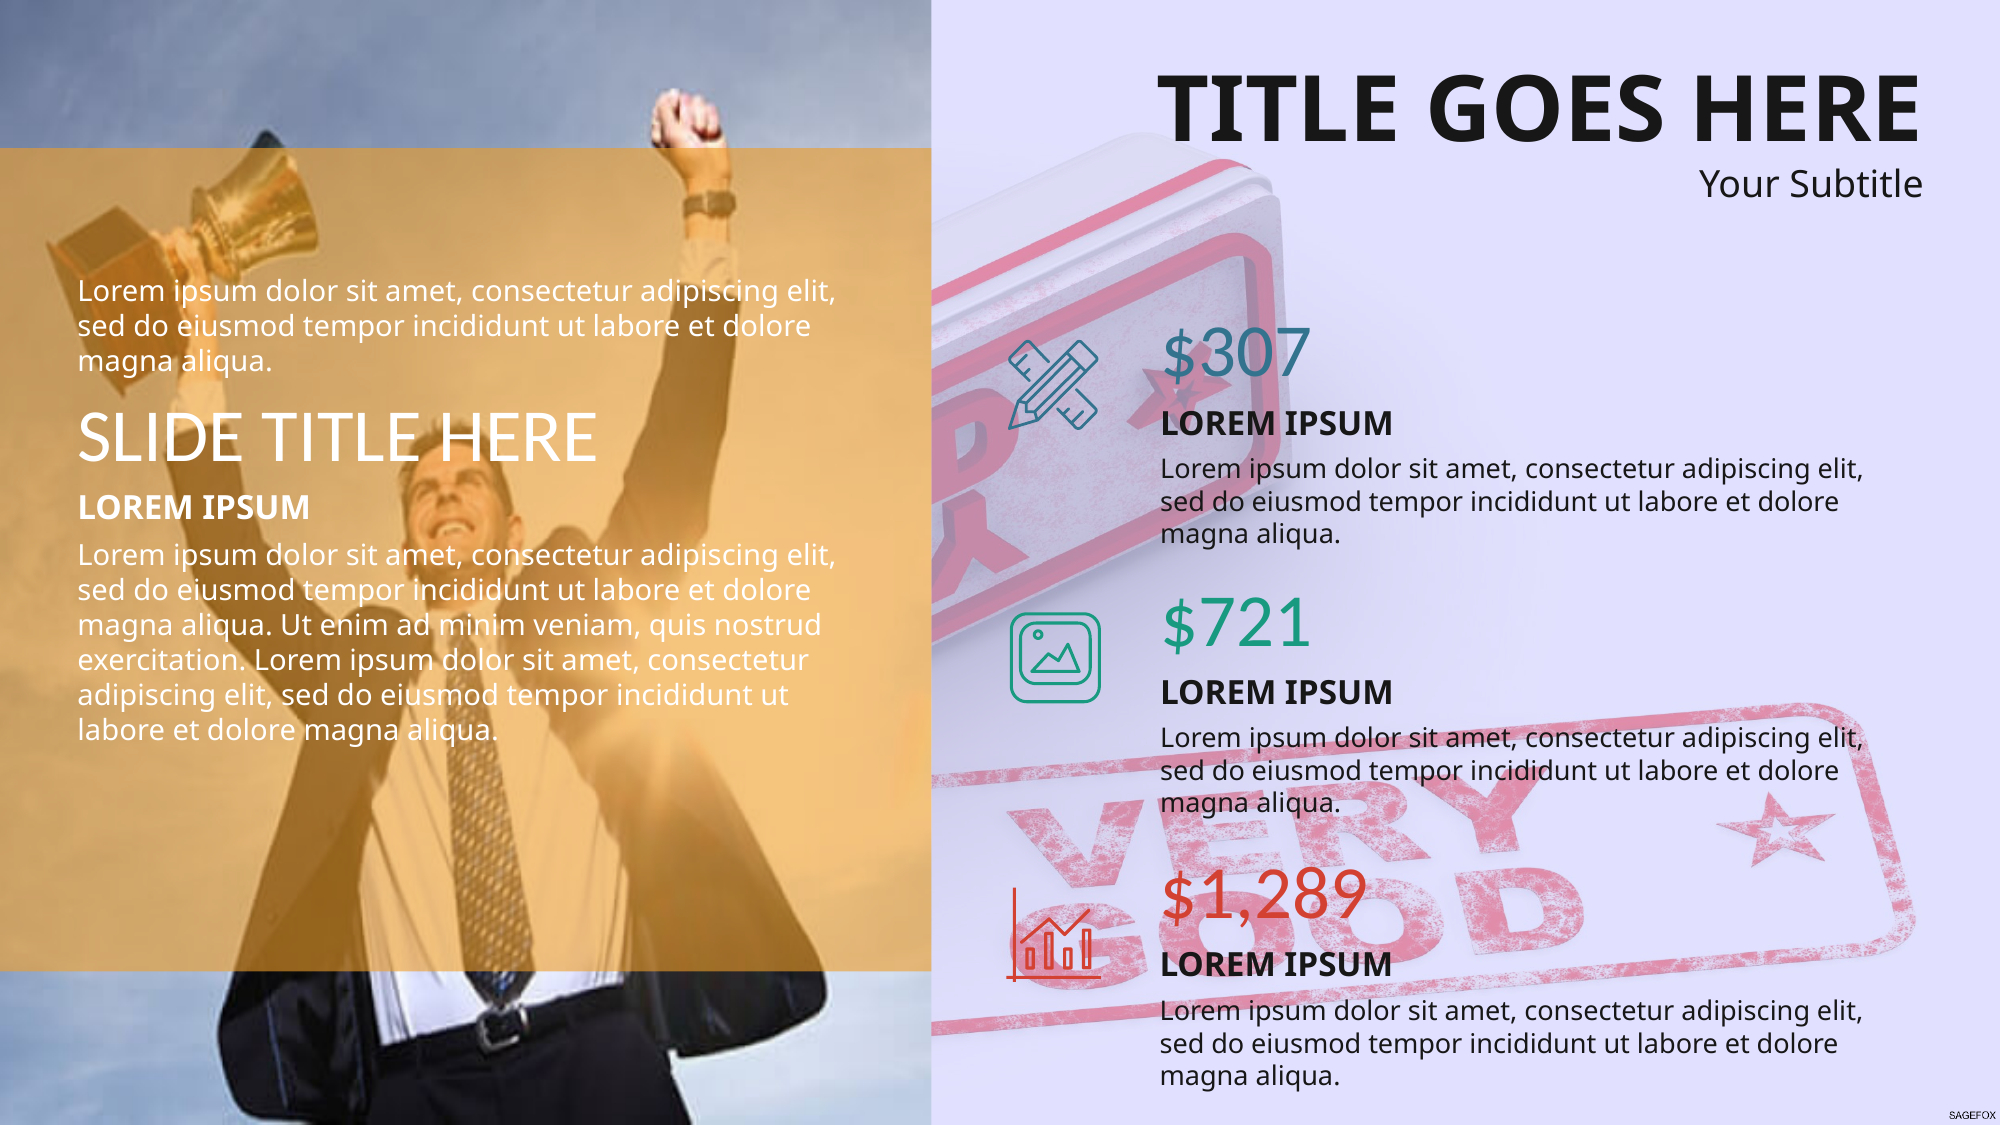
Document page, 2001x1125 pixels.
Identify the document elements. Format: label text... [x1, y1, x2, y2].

text_box $307 LOREM IPSUM Lorem ipsum dolor sit amet, consectetur adipiscing elit, sed do eiusmod tempor incididunt ut labore et dolore magna aliqua. [1145, 294, 1908, 557]
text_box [1009, 612, 1101, 704]
text_box [0, 0, 932, 147]
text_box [1006, 887, 1101, 983]
text_box $721 LOREM IPSUM Lorem ipsum dolor sit amet, consectetur adipiscing elit, sed do eiusmod tempor incididunt ut labore et dolore magna aliqua. [1145, 563, 1908, 826]
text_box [1007, 339, 1099, 430]
text_box [0, 147, 932, 972]
text_box [0, 972, 932, 1125]
picture [1925, 0, 2001, 1125]
text_box TITLE GOES HERE Your Subtitle [1035, 42, 1939, 212]
text_box 04 [932, 0, 2000, 1125]
text_box $1,289 LOREM IPSUM Lorem ipsum dolor sit amet, consectetur adipiscing elit, sed do eiusmod tempor incididunt ut labore et dolore magna aliqua. [1144, 836, 1908, 1099]
text_box Lorem ipsum dolor sit amet, consectetur adipiscing elit, sed do eiusmod tempor incididunt ut labore et dolore magna aliqua. SLIDE TITLE HERE LOREM IPSUM Lorem ipsum dolor sit amet, consectetur adipiscing elit, sed do eiusmod tempor incididunt ut labore et dolore magna aliqua. Ut enim ad minim veniam, quis nostrud exercitation. Lorem ipsum dolor sit amet, consectetur adipiscing elit, sed do eiusmod tempor incididunt ut labore et dolore magna aliqua. [62, 264, 859, 754]
